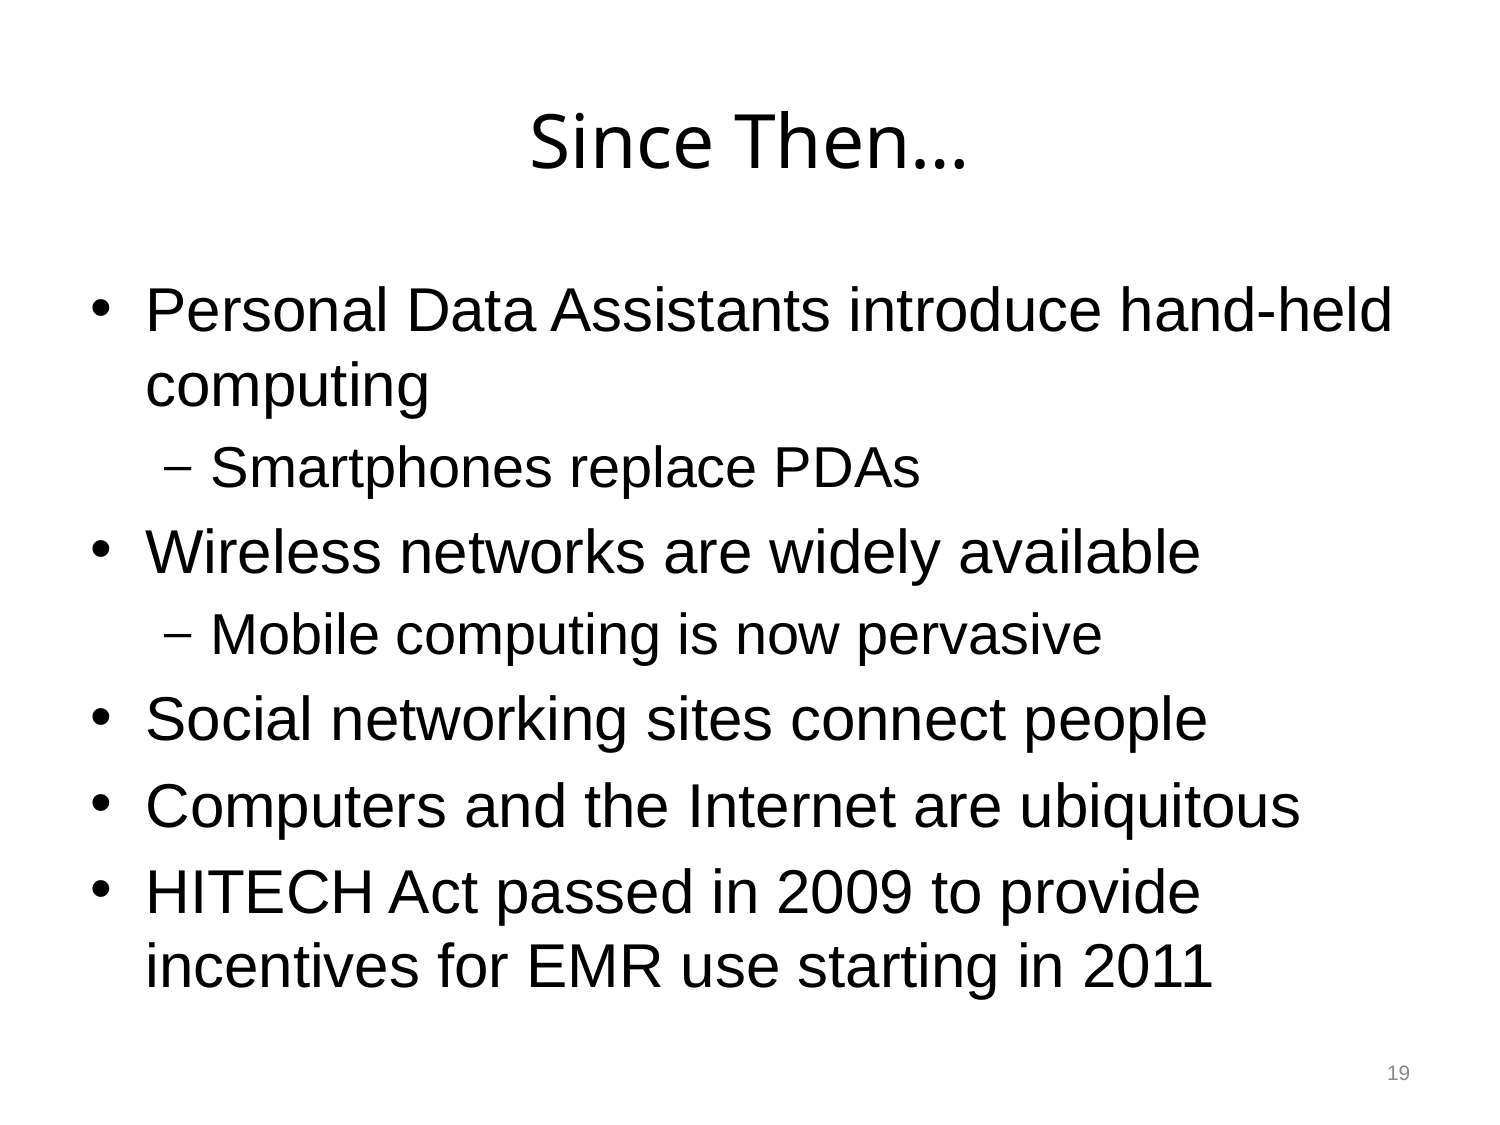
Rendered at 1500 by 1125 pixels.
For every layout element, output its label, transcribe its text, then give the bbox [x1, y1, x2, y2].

slide_number 19 [1341, 1027, 1425, 1118]
title Since Then… [75, 45, 1425, 233]
list Personal Data Assistants introduce hand-held computing Smartphones replace PDAs Wireless networks are widely available Mobile computing is now pervasive Social networking sites connect people Computers and the Internet are ubiquitous HITECH Act passed in 2009 to provide incentives for EMR use starting in 2011 [75, 262, 1425, 1013]
